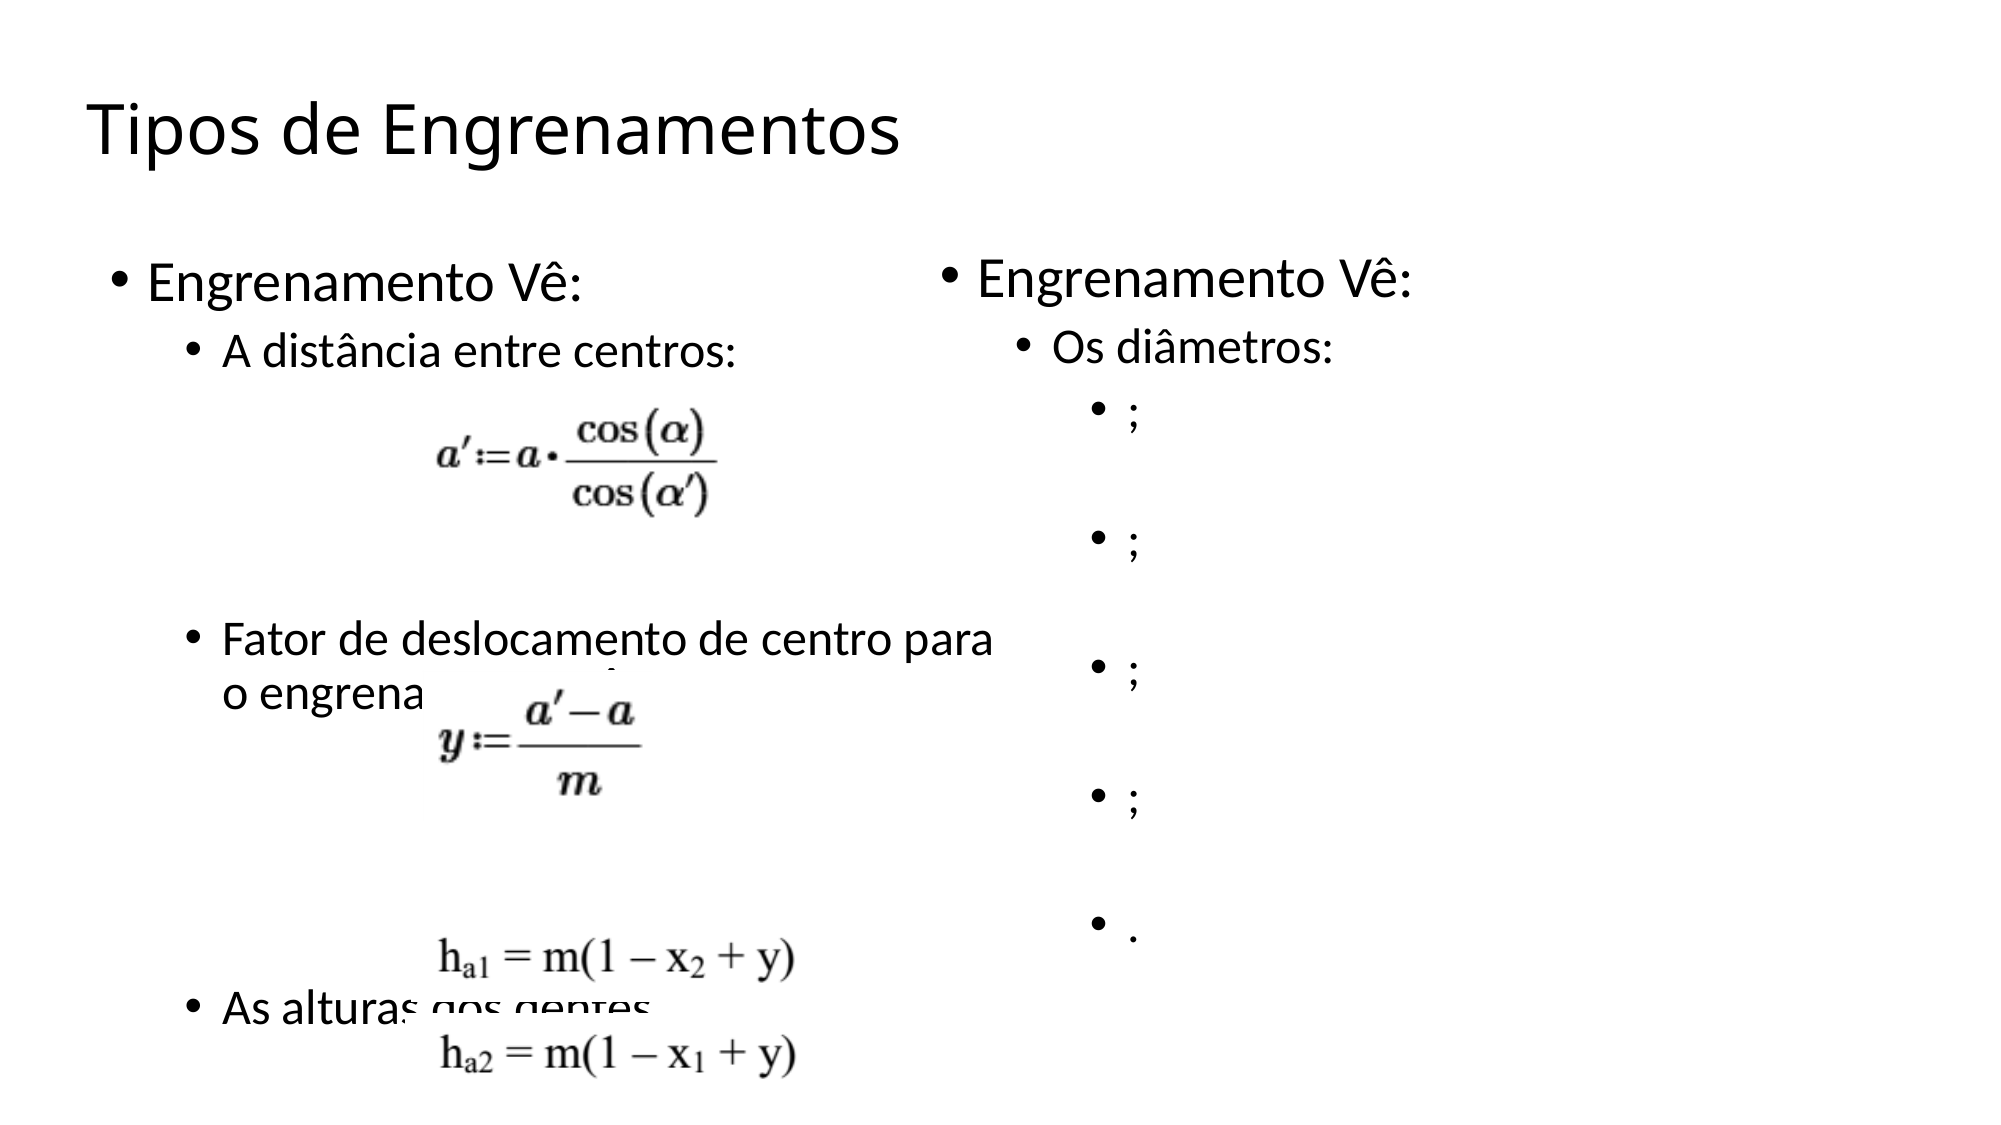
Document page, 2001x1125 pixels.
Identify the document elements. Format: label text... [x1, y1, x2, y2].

picture [411, 924, 834, 1002]
title Tipos de Engrenamentos [71, 55, 957, 209]
picture [405, 1013, 815, 1090]
picture [422, 393, 727, 529]
list Engrenamento Vê: A distância entre centros: Fator de deslocamento de centro para o engrenamento VÊ: As alturas dos dentes [94, 243, 1022, 1102]
picture [422, 670, 653, 821]
